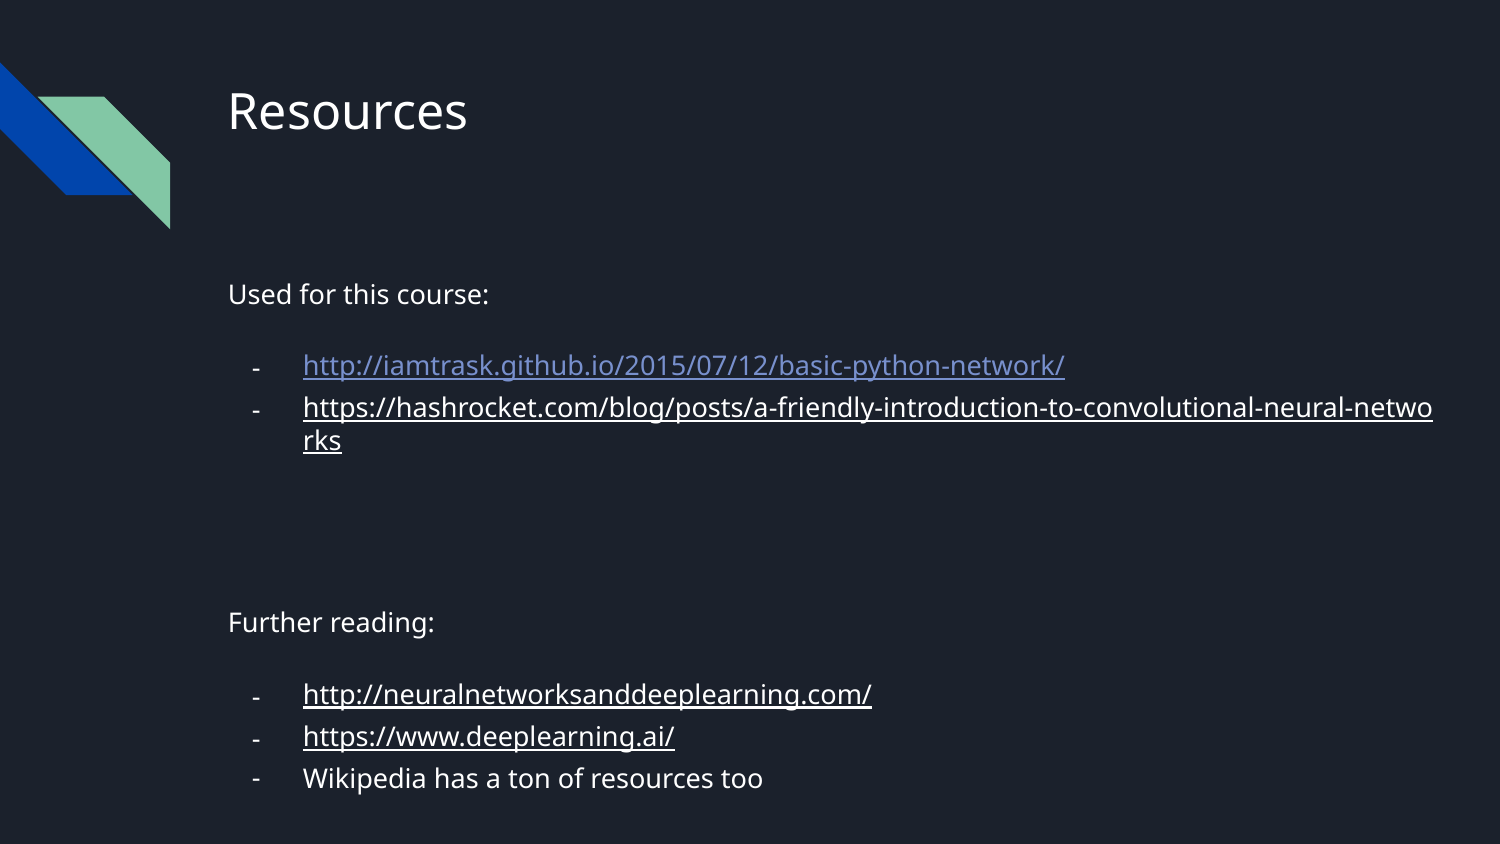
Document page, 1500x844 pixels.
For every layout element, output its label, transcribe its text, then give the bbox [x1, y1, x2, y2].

list Used for this course: http://iamtrask.github.io/2015/07/12/basic-python-network/ https://hashrocket.com/blog/posts/a-friendly-introduction-to-convolutional-neural-networks Further reading: http://neuralnetworksanddeeplearning.com/ https://www.deeplearning.ai/ Wikipedia has a ton of resources too [212, 257, 1458, 735]
title Resources [212, 64, 1368, 215]
